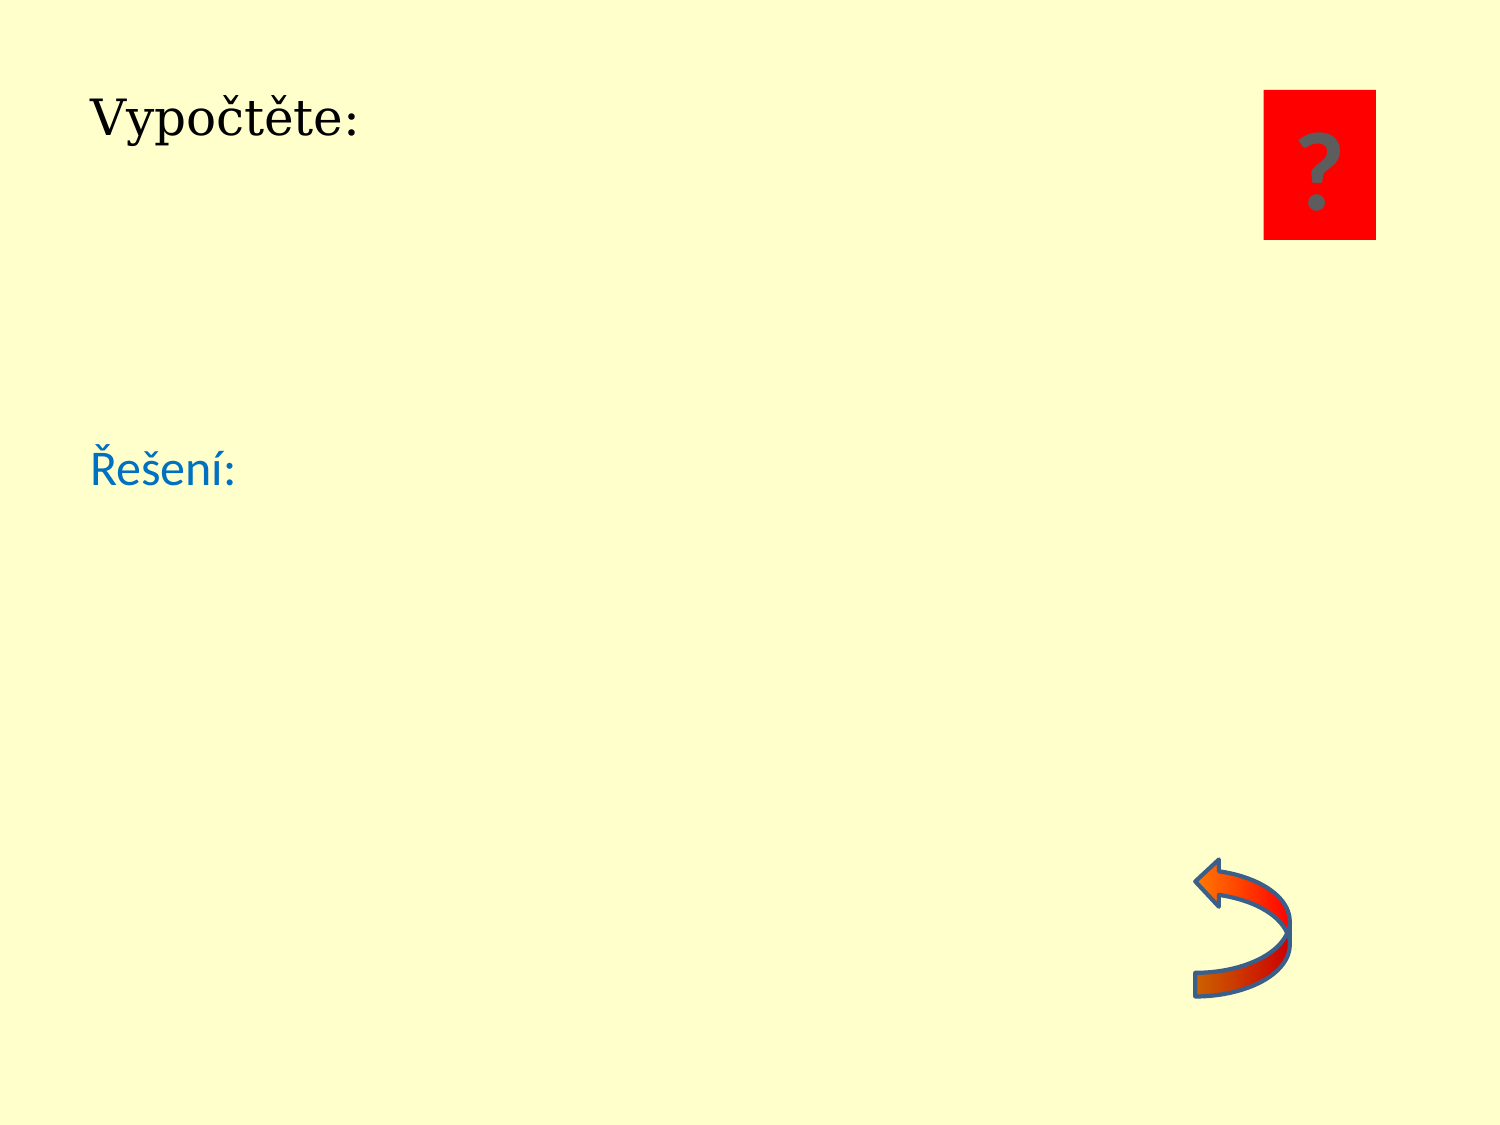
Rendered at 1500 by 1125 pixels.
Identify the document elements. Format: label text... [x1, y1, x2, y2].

text_box [1193, 857, 1292, 999]
text_box ? [1263, 89, 1376, 240]
